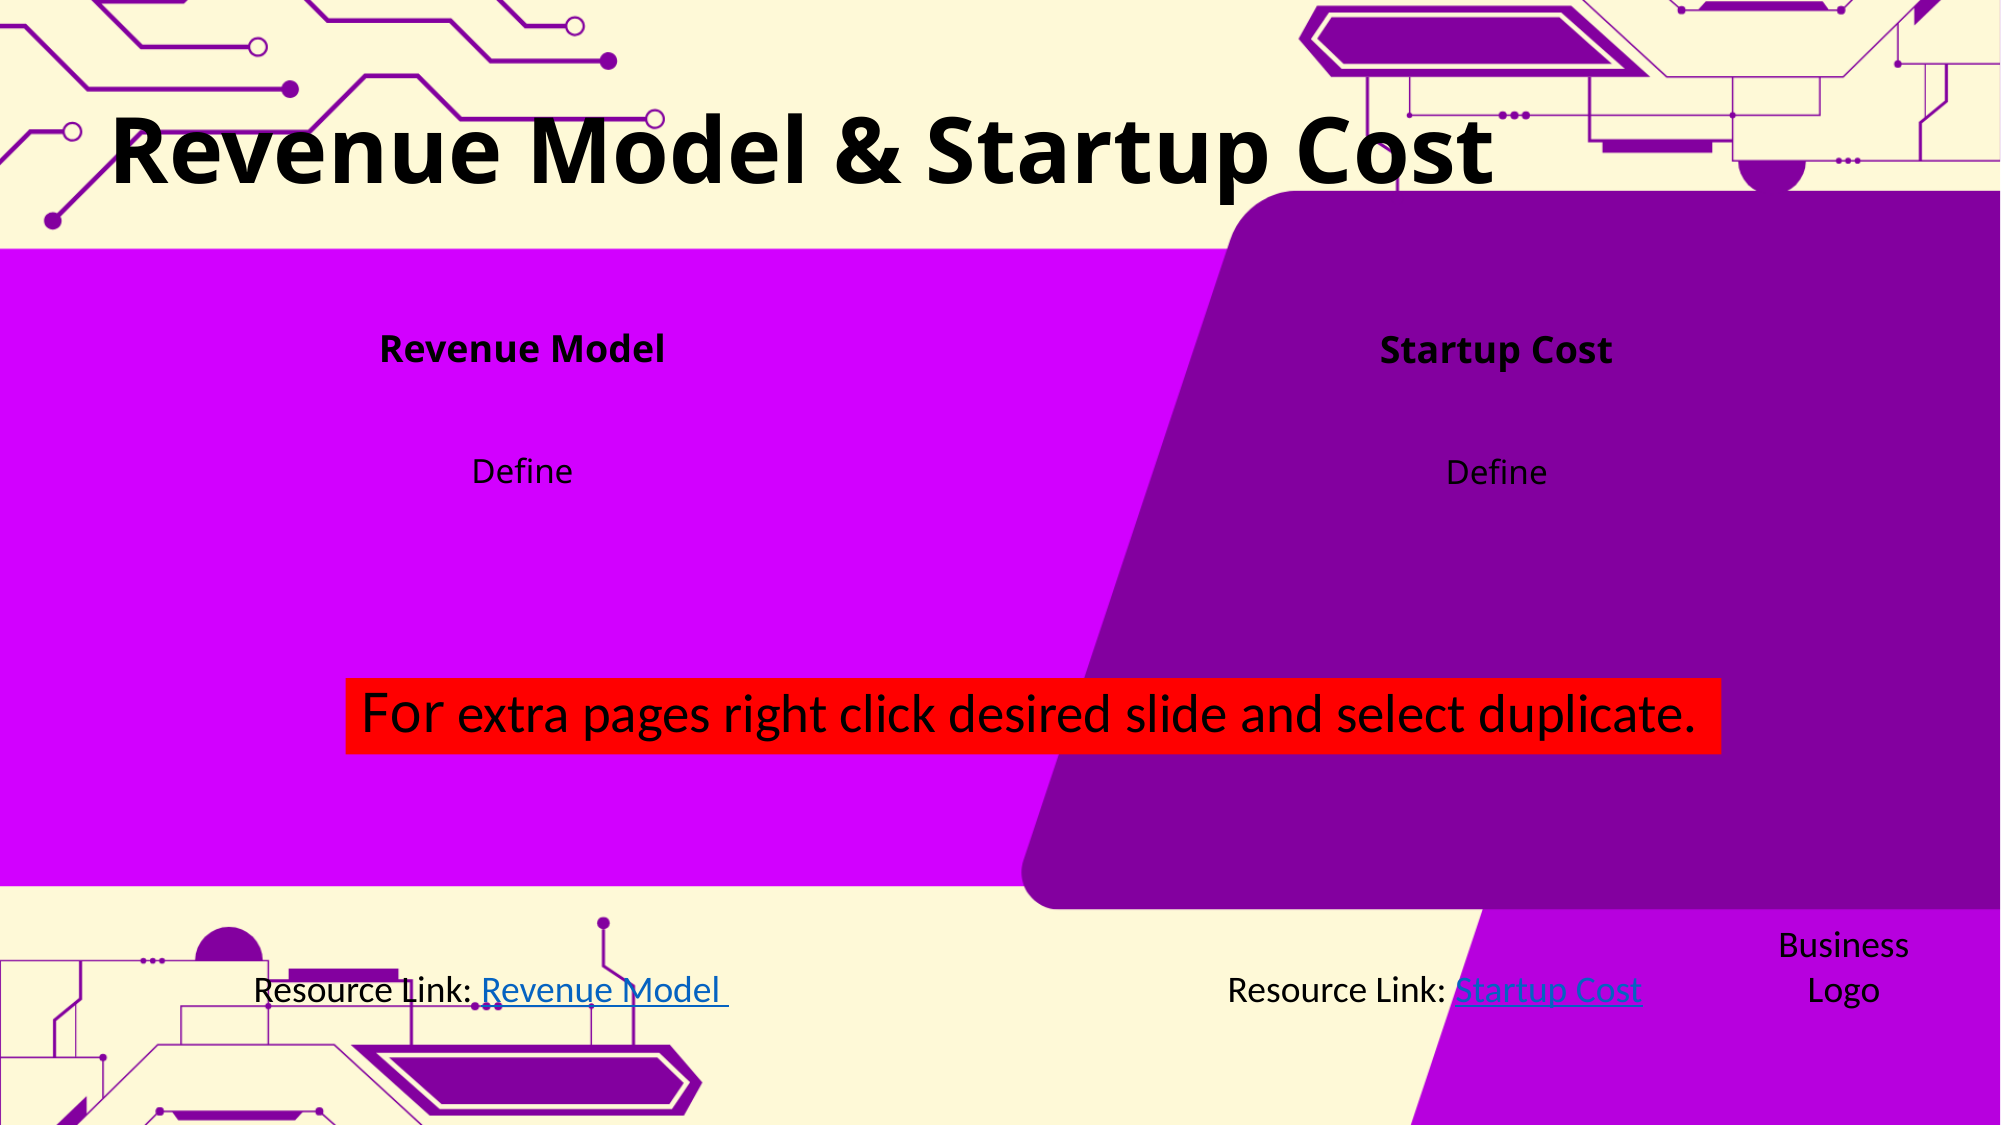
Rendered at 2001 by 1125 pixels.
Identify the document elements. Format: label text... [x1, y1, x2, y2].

list For extra pages right click desired slide and select duplicate. [345, 678, 1722, 755]
picture [0, 0, 2001, 1125]
text_box Resource Link: Startup Cost [1212, 957, 1781, 1018]
text_box Resource Link: Revenue Model [238, 957, 807, 1018]
text_box Startup Cost Define [1068, 318, 1926, 499]
text_box Revenue Model & Startup Cost [94, 84, 1595, 210]
text_box Business Logo [1763, 912, 1926, 1017]
text_box Revenue Model Define [94, 317, 951, 498]
